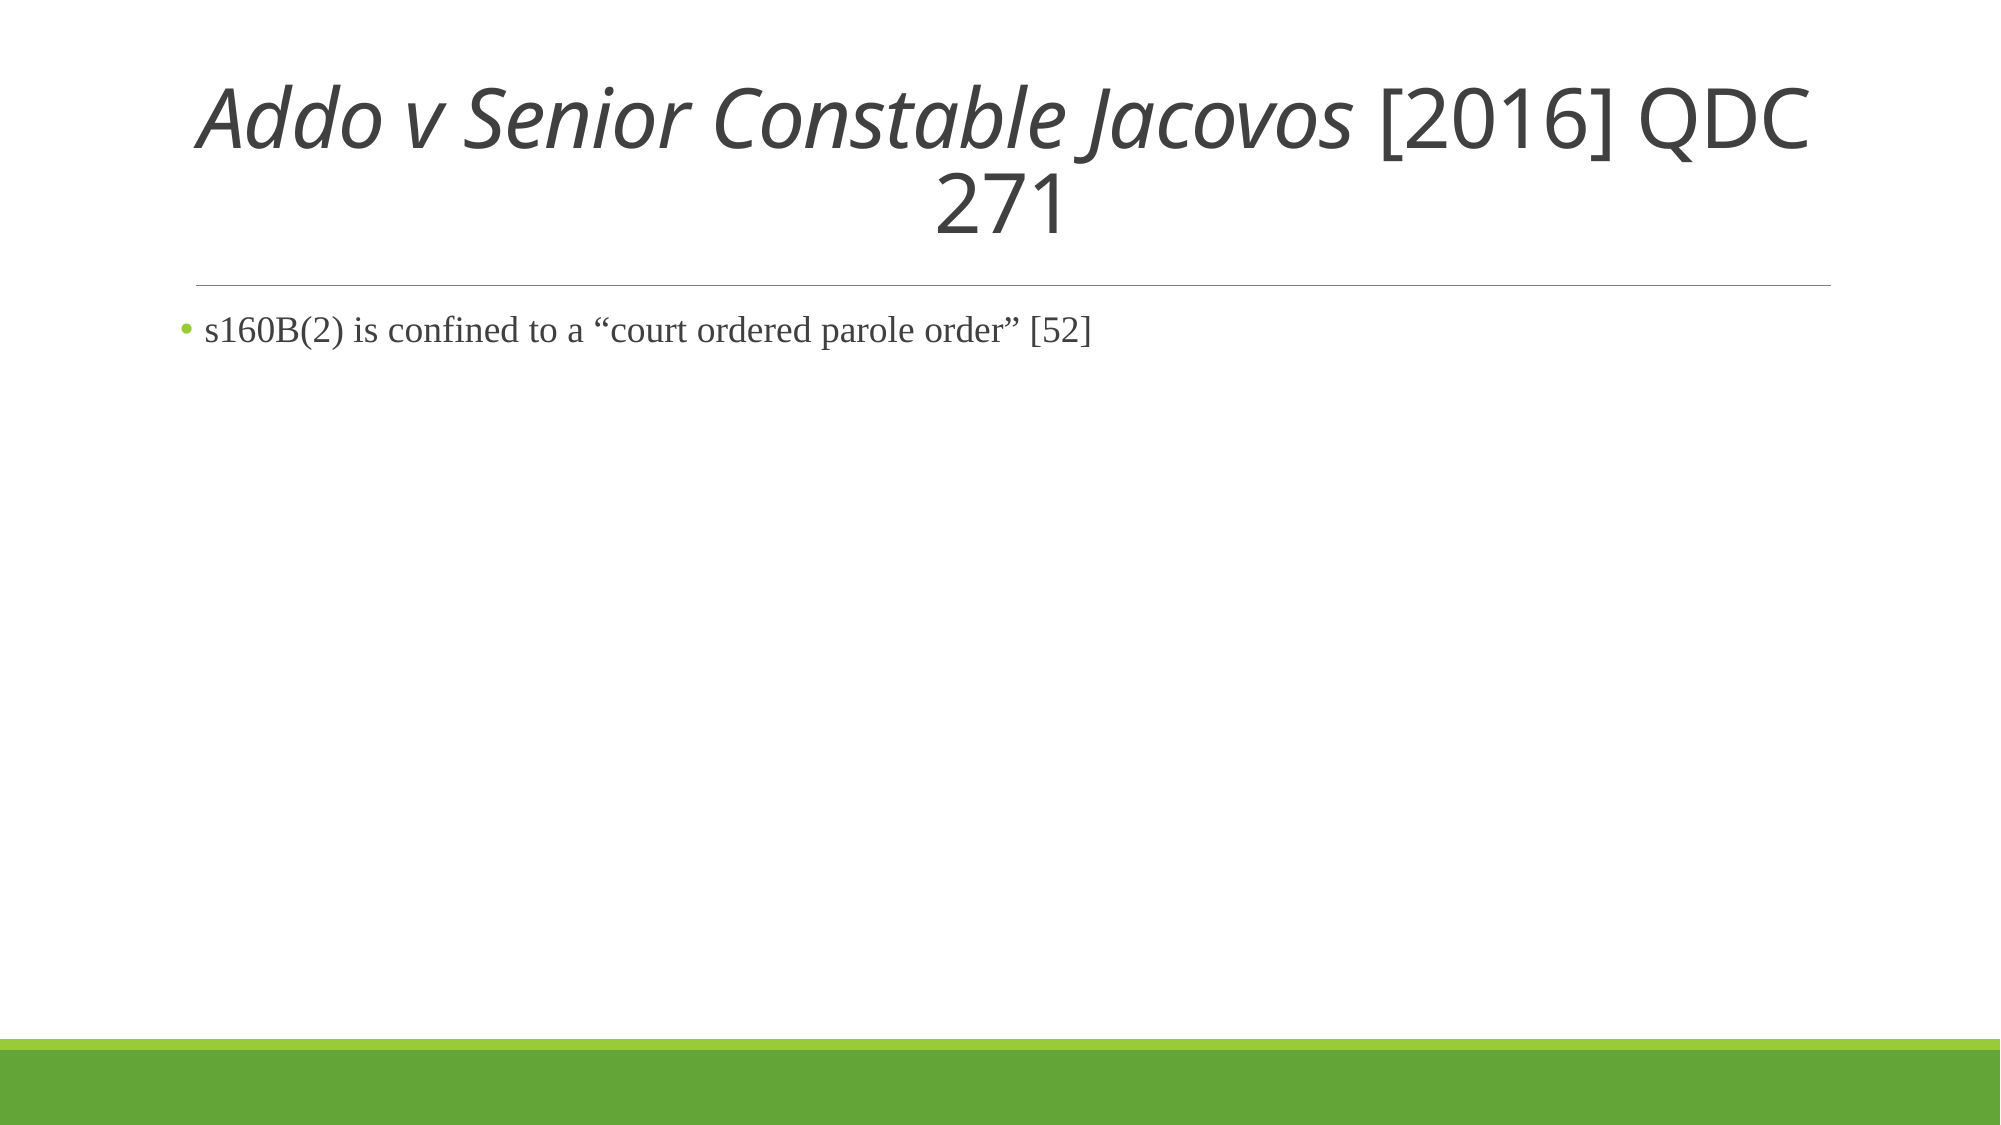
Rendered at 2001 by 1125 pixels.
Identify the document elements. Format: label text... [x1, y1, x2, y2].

list s160B(2) is confined to a “court ordered parole order” [52] [180, 302, 1830, 963]
title Addo v Senior Constable Jacovos [2016] QDC 271 [180, 47, 1830, 285]
